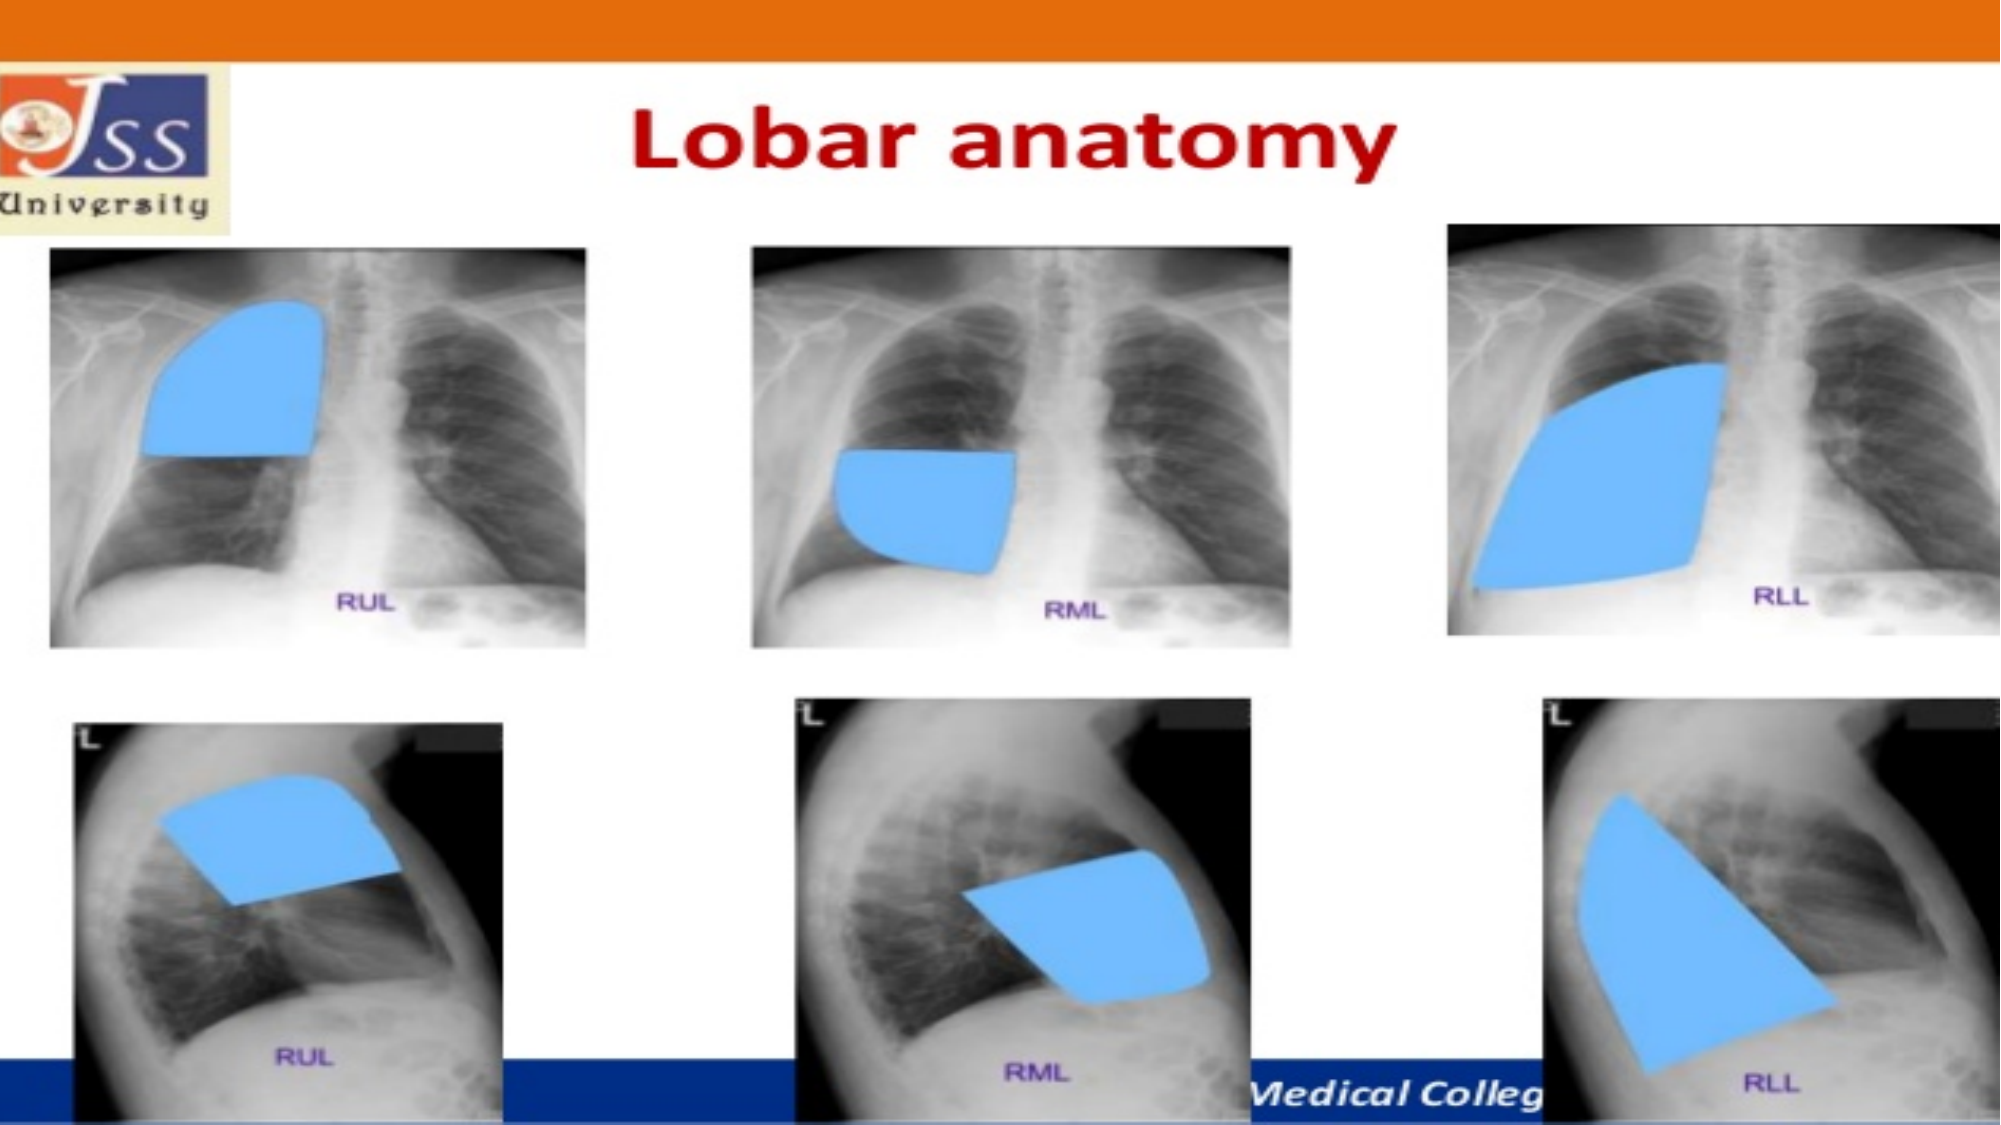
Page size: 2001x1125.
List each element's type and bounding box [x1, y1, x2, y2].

list [0, 0, 2000, 1125]
